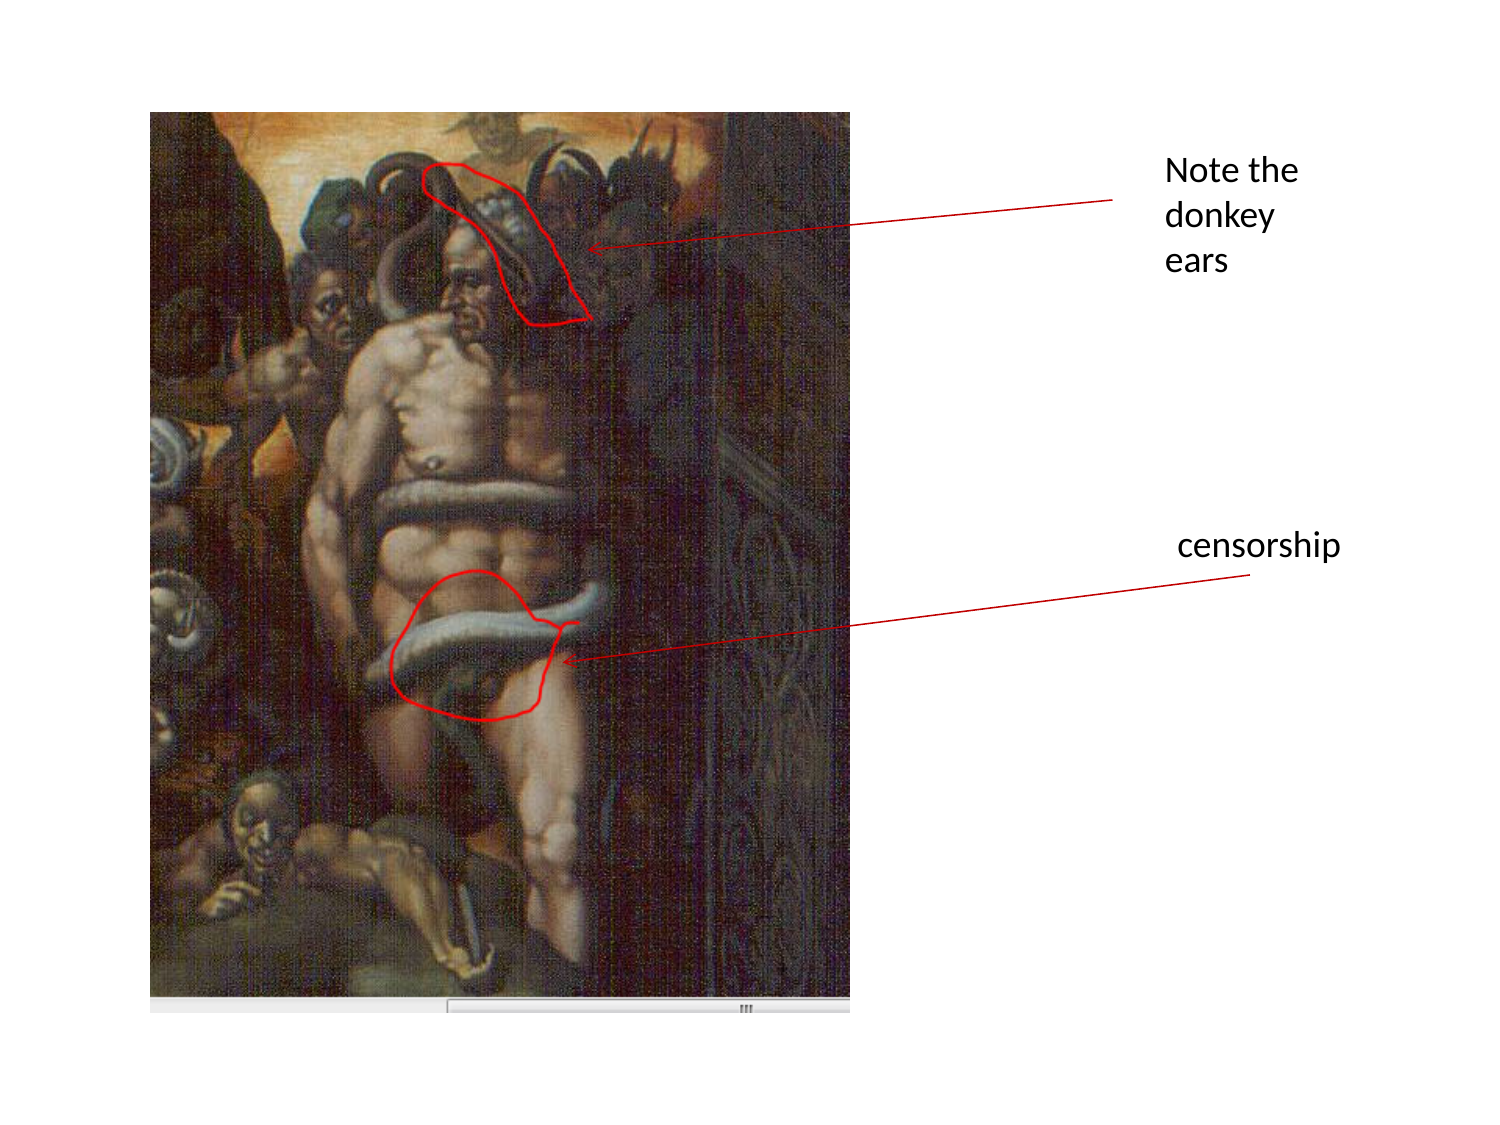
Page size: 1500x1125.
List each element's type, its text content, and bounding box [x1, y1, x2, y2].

text_box Note the donkey ears [1149, 137, 1325, 288]
text_box censorship [1162, 512, 1438, 573]
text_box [587, 199, 1113, 251]
picture [149, 112, 851, 1013]
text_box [562, 574, 1251, 663]
